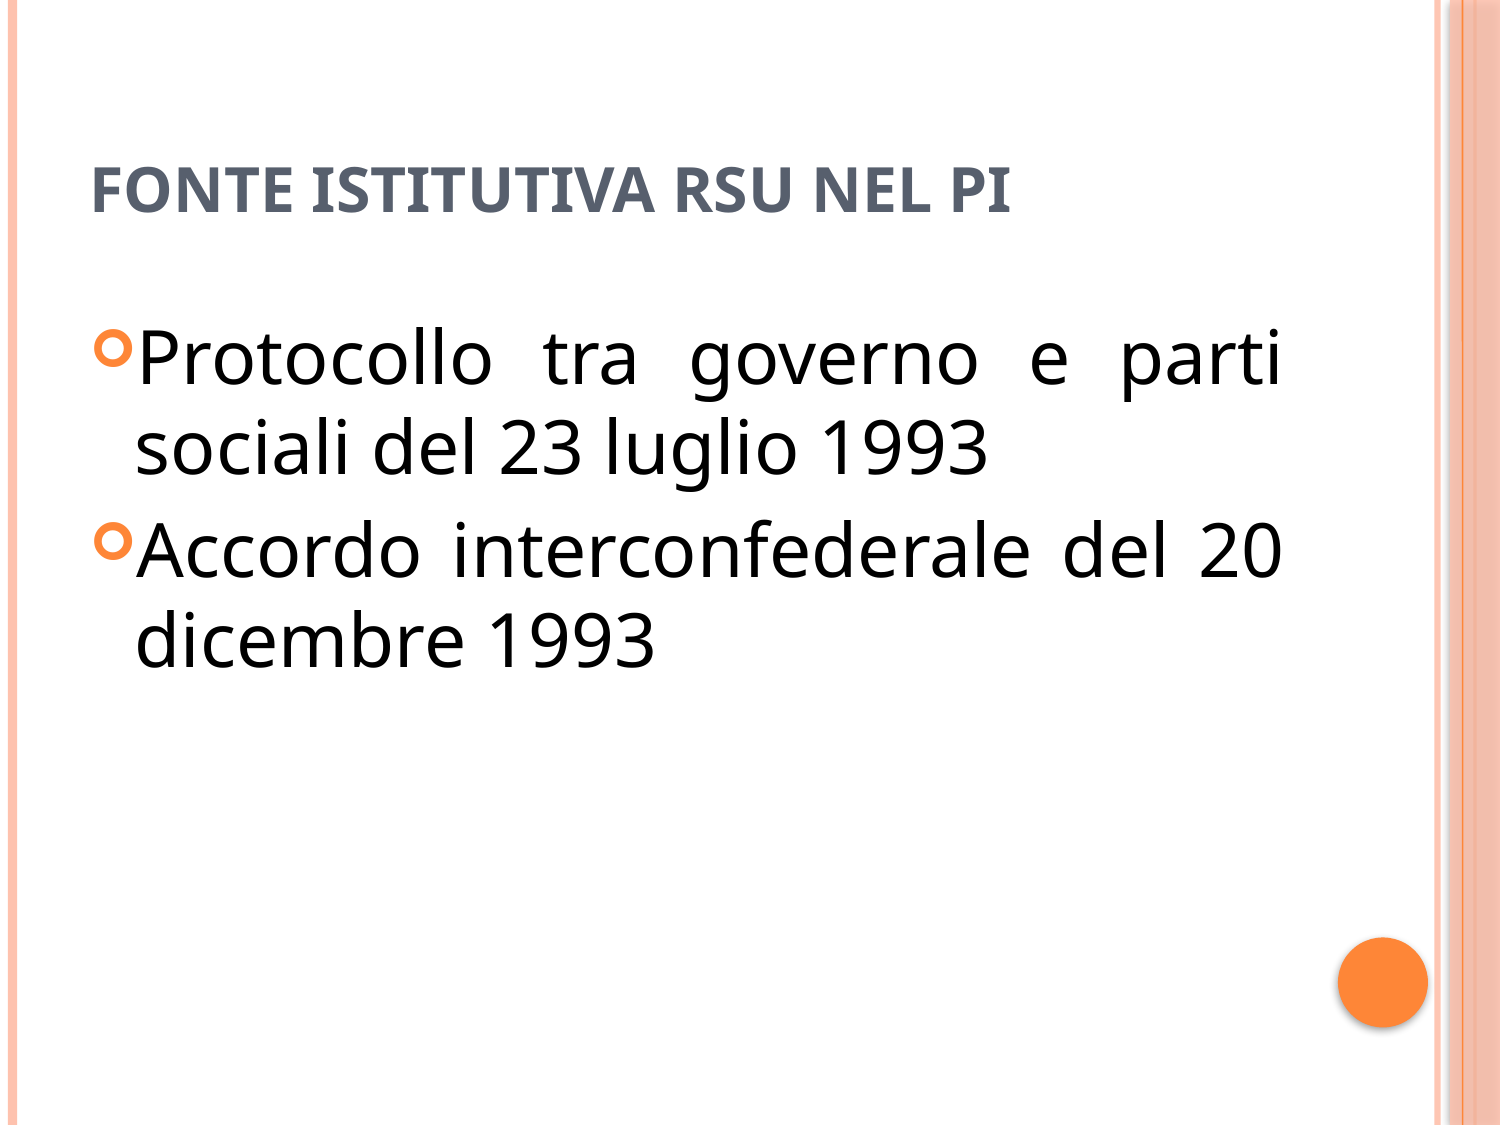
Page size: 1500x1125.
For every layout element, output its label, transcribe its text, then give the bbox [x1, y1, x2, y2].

title FONTE ISTITUTIVA RSU nel PI [75, 45, 1300, 233]
list Protocollo tra governo e parti sociali del 23 luglio 1993 Accordo interconfederale del 20 dicembre 1993 [75, 302, 1300, 1103]
